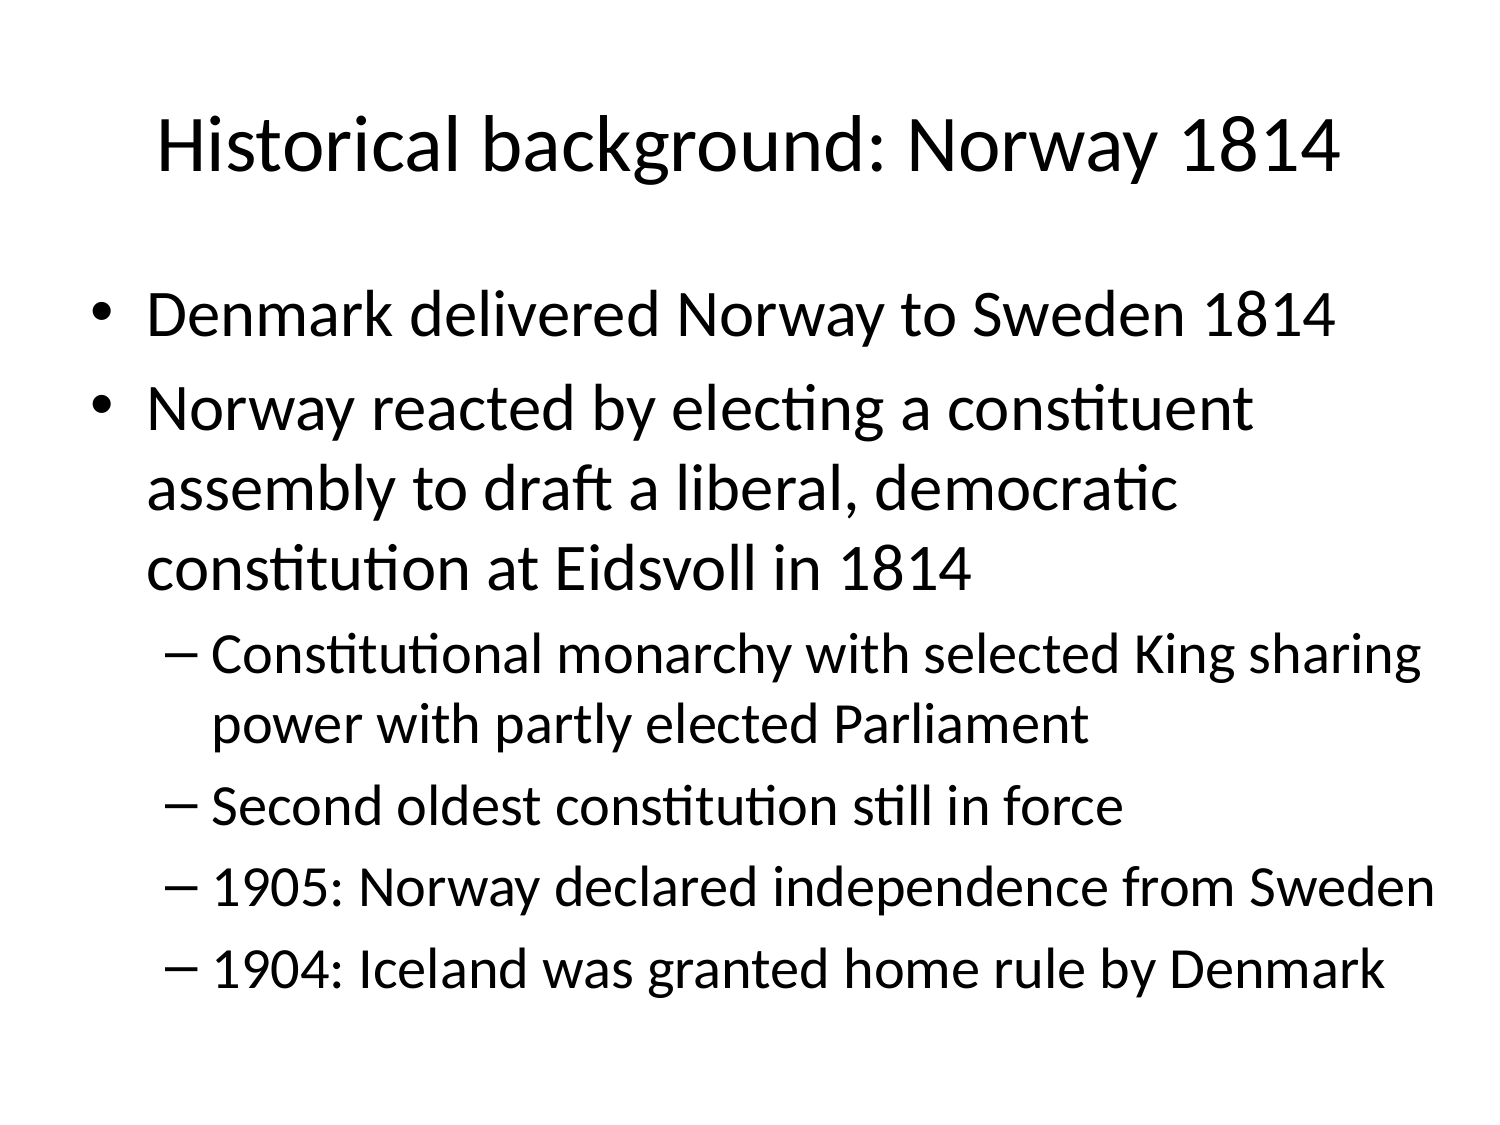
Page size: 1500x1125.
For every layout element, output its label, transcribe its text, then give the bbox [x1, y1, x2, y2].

title Historical background: Norway 1814 [75, 45, 1425, 233]
list Denmark delivered Norway to Sweden 1814 Norway reacted by electing a constituent assembly to draft a liberal, democratic constitution at Eidsvoll in 1814 Constitutional monarchy with selected King sharing power with partly elected Parliament Second oldest constitution still in force 1905: Norway declared independence from Sweden 1904: Iceland was granted home rule by Denmark [75, 262, 1459, 1106]
